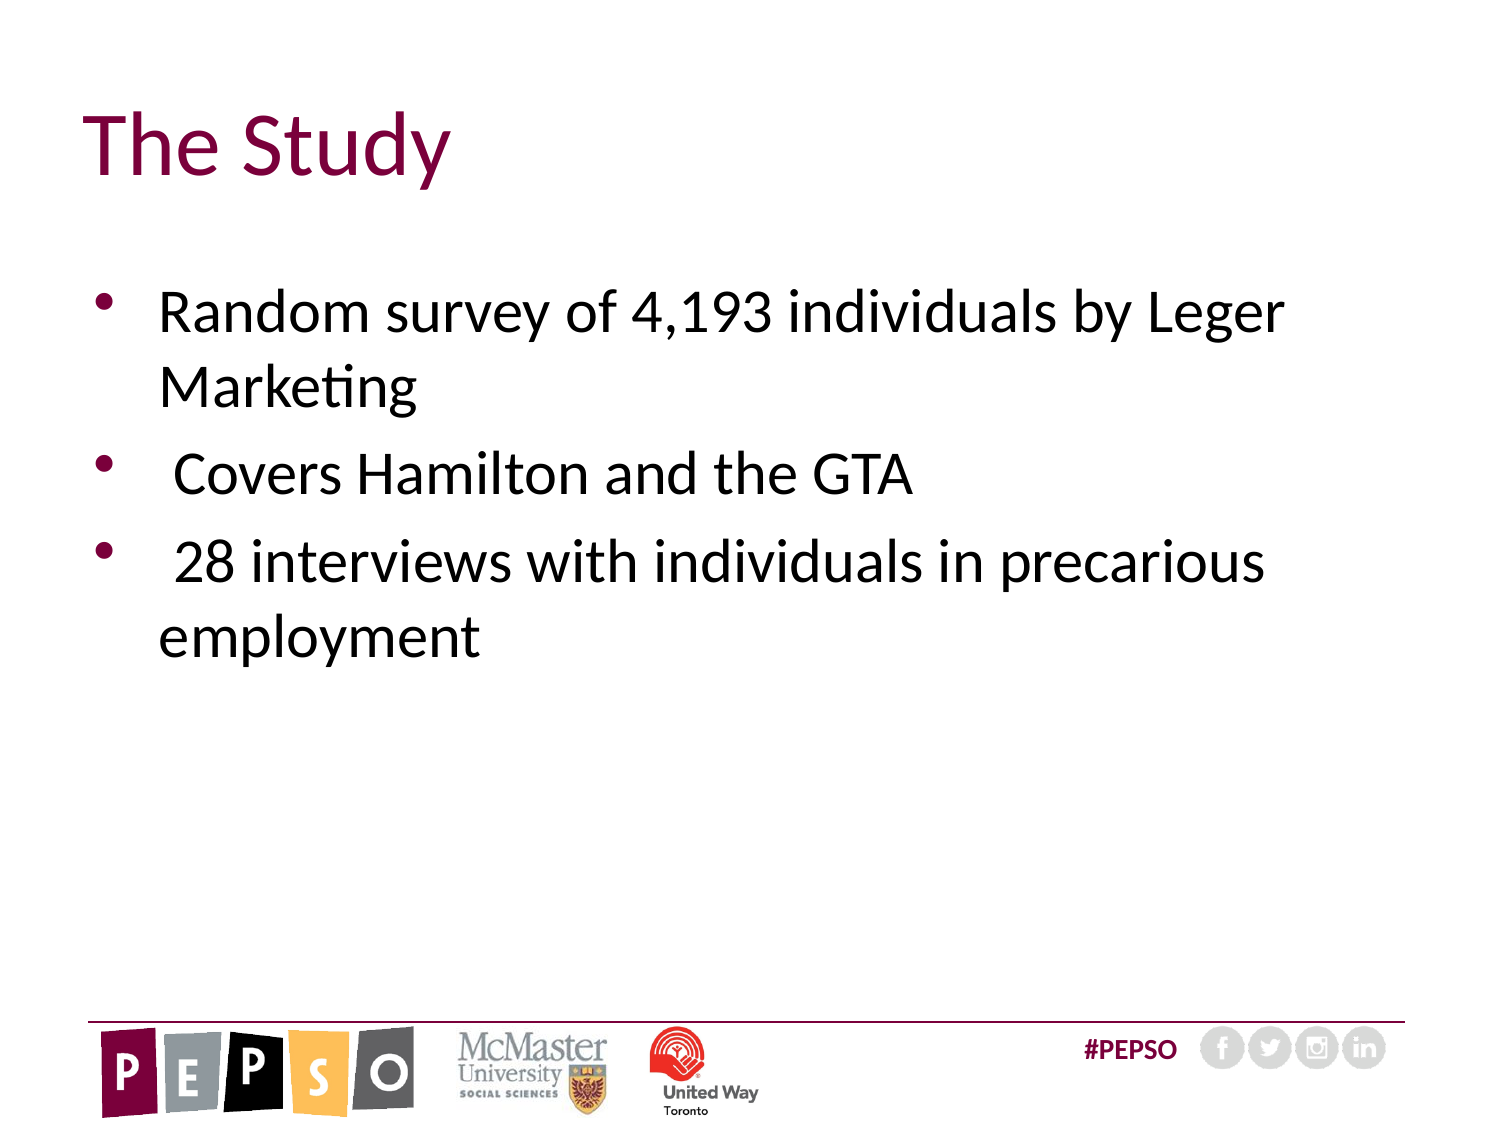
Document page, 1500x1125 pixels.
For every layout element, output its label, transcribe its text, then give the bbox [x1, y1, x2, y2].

title The Study [75, 45, 1424, 233]
picture [643, 1023, 762, 1118]
list Random survey of 4,193 individuals by Leger Marketing Covers Hamilton and the GTA 28 interviews with individuals in precarious employment [75, 262, 1424, 1005]
picture [100, 1025, 414, 1118]
picture [454, 1025, 609, 1118]
picture [1198, 1023, 1388, 1071]
